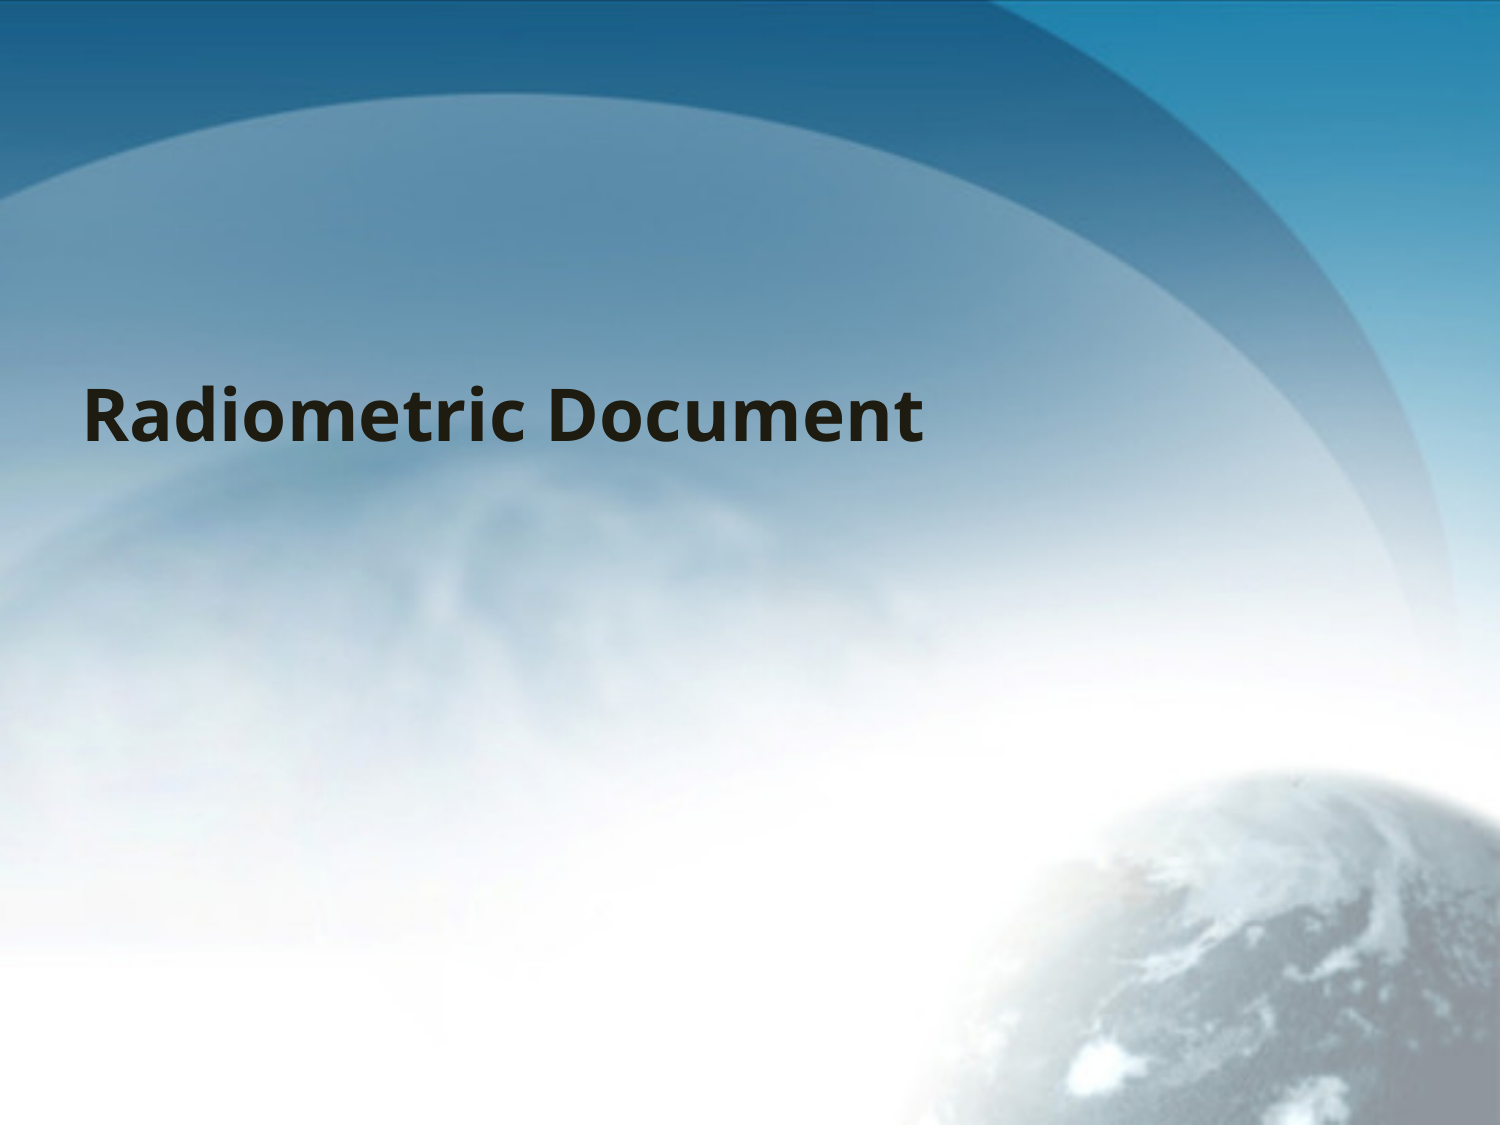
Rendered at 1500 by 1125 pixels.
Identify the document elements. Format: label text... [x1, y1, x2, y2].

text_box Radiometric Document [66, 361, 1130, 464]
picture [0, 0, 1500, 1125]
